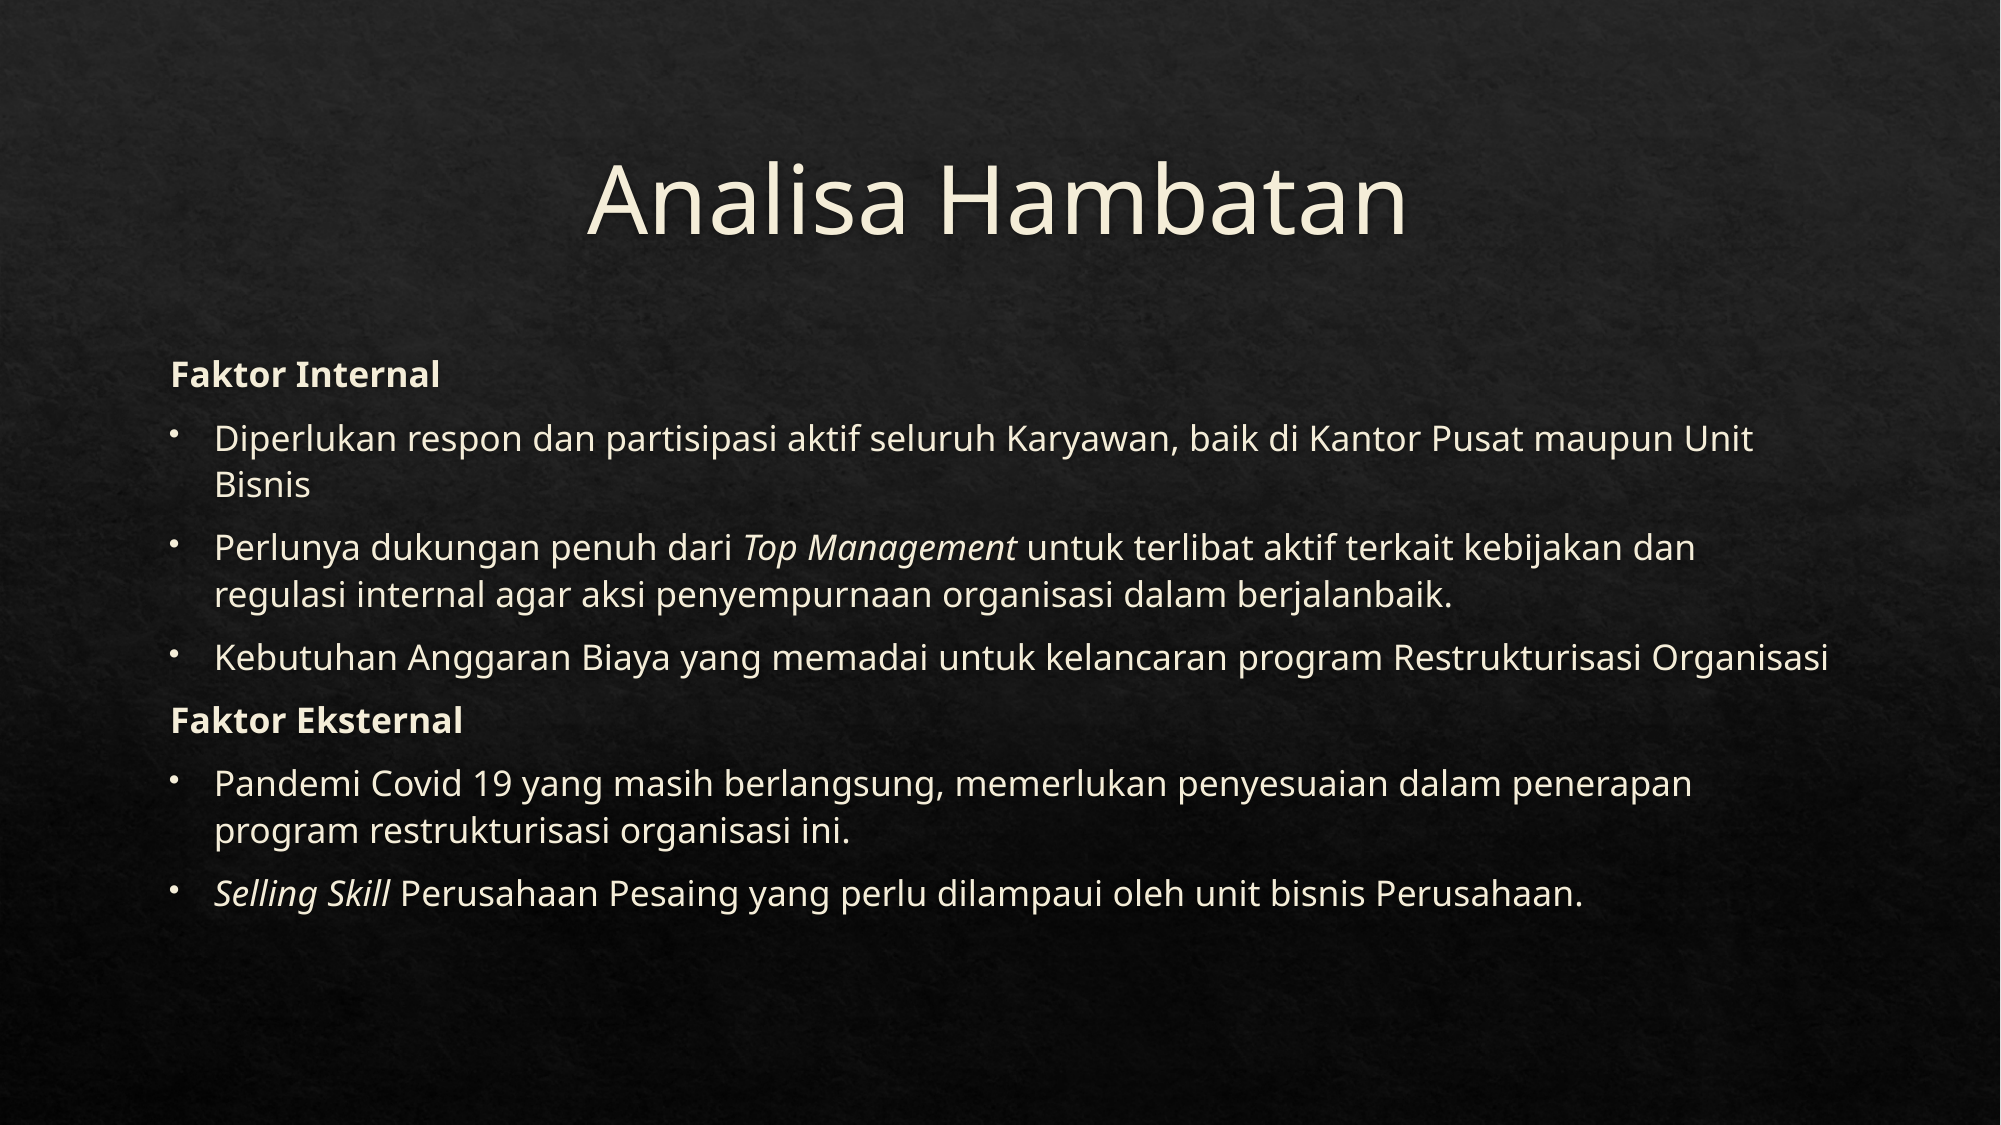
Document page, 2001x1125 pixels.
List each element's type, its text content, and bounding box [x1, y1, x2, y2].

list Faktor Internal Diperlukan respon dan partisipasi aktif seluruh Karyawan, baik di Kantor Pusat maupun Unit Bisnis Perlunya dukungan penuh dari Top Management untuk terlibat aktif terkait kebijakan dan regulasi internal agar aksi penyempurnaan organisasi dalam berjalanbaik. Kebutuhan Anggaran Biaya yang memadai untuk kelancaran program Restrukturisasi Organisasi Faktor Eksternal Pandemi Covid 19 yang masih berlangsung, memerlukan penyesuaian dalam penerapan program restrukturisasi organisasi ini. Selling Skill Perusahaan Pesaing yang perlu dilampaui oleh unit bisnis Perusahaan. [149, 340, 1849, 950]
title Analisa Hambatan [149, 99, 1849, 307]
